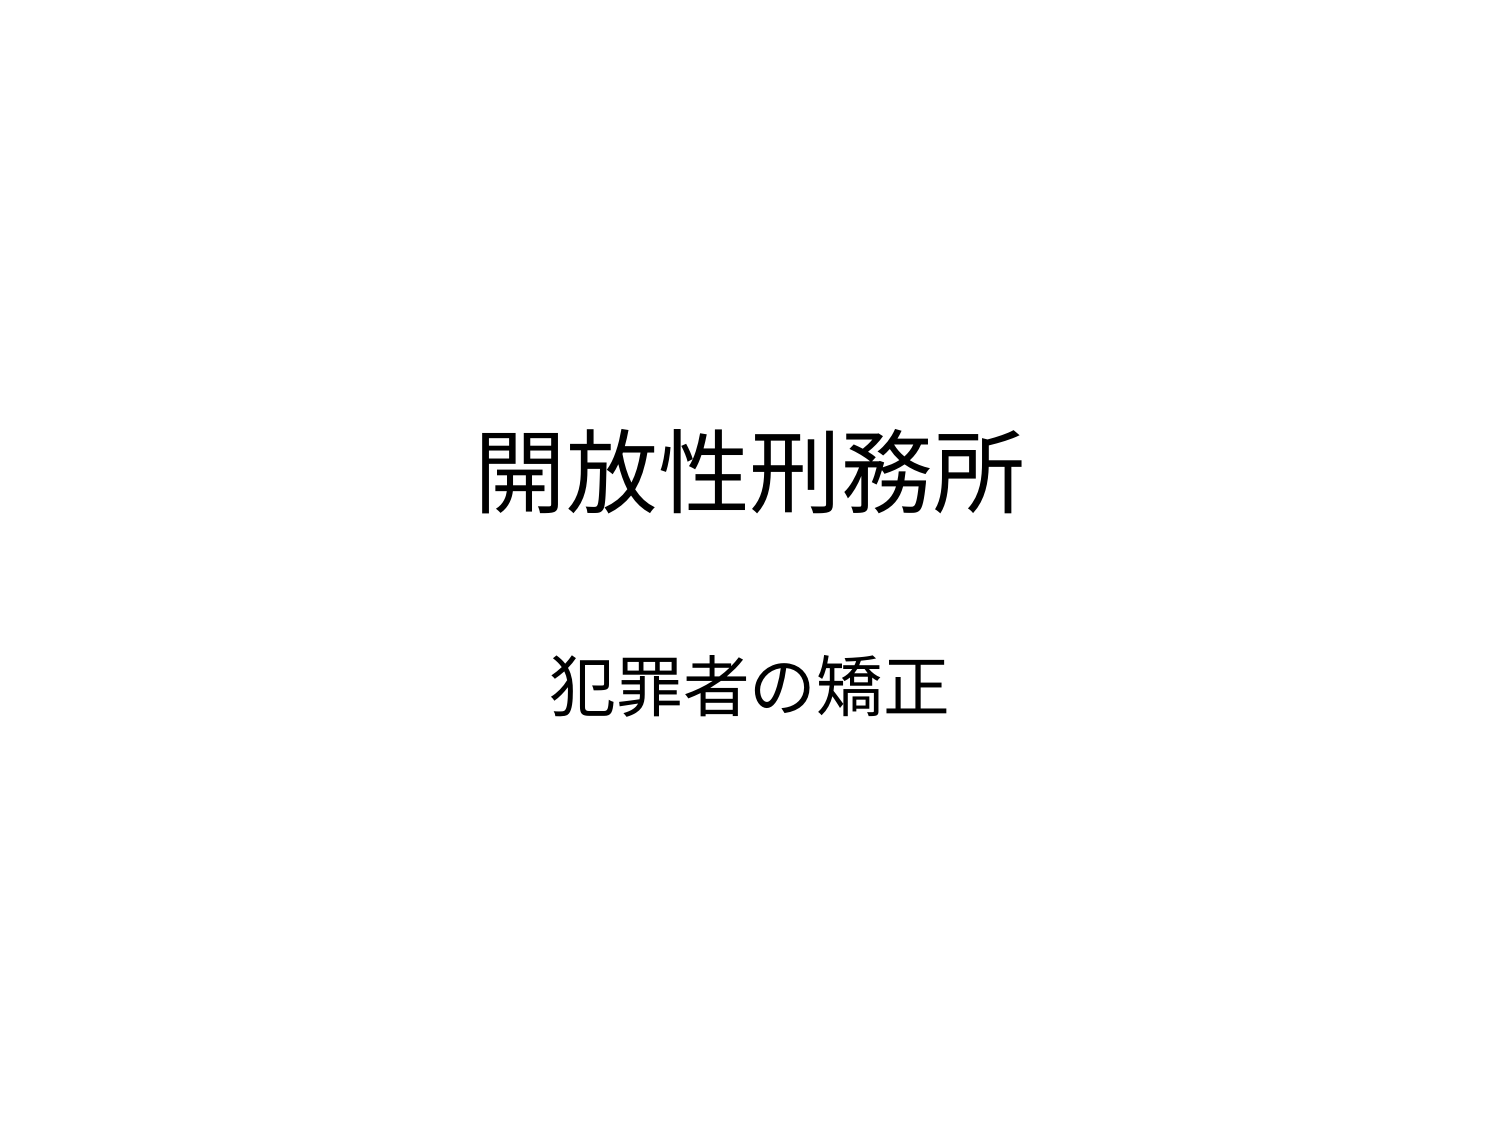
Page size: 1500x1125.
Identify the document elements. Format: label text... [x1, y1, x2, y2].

subtitle 犯罪者の矯正 [224, 637, 1276, 926]
title 開放性刑務所 [112, 349, 1388, 591]
